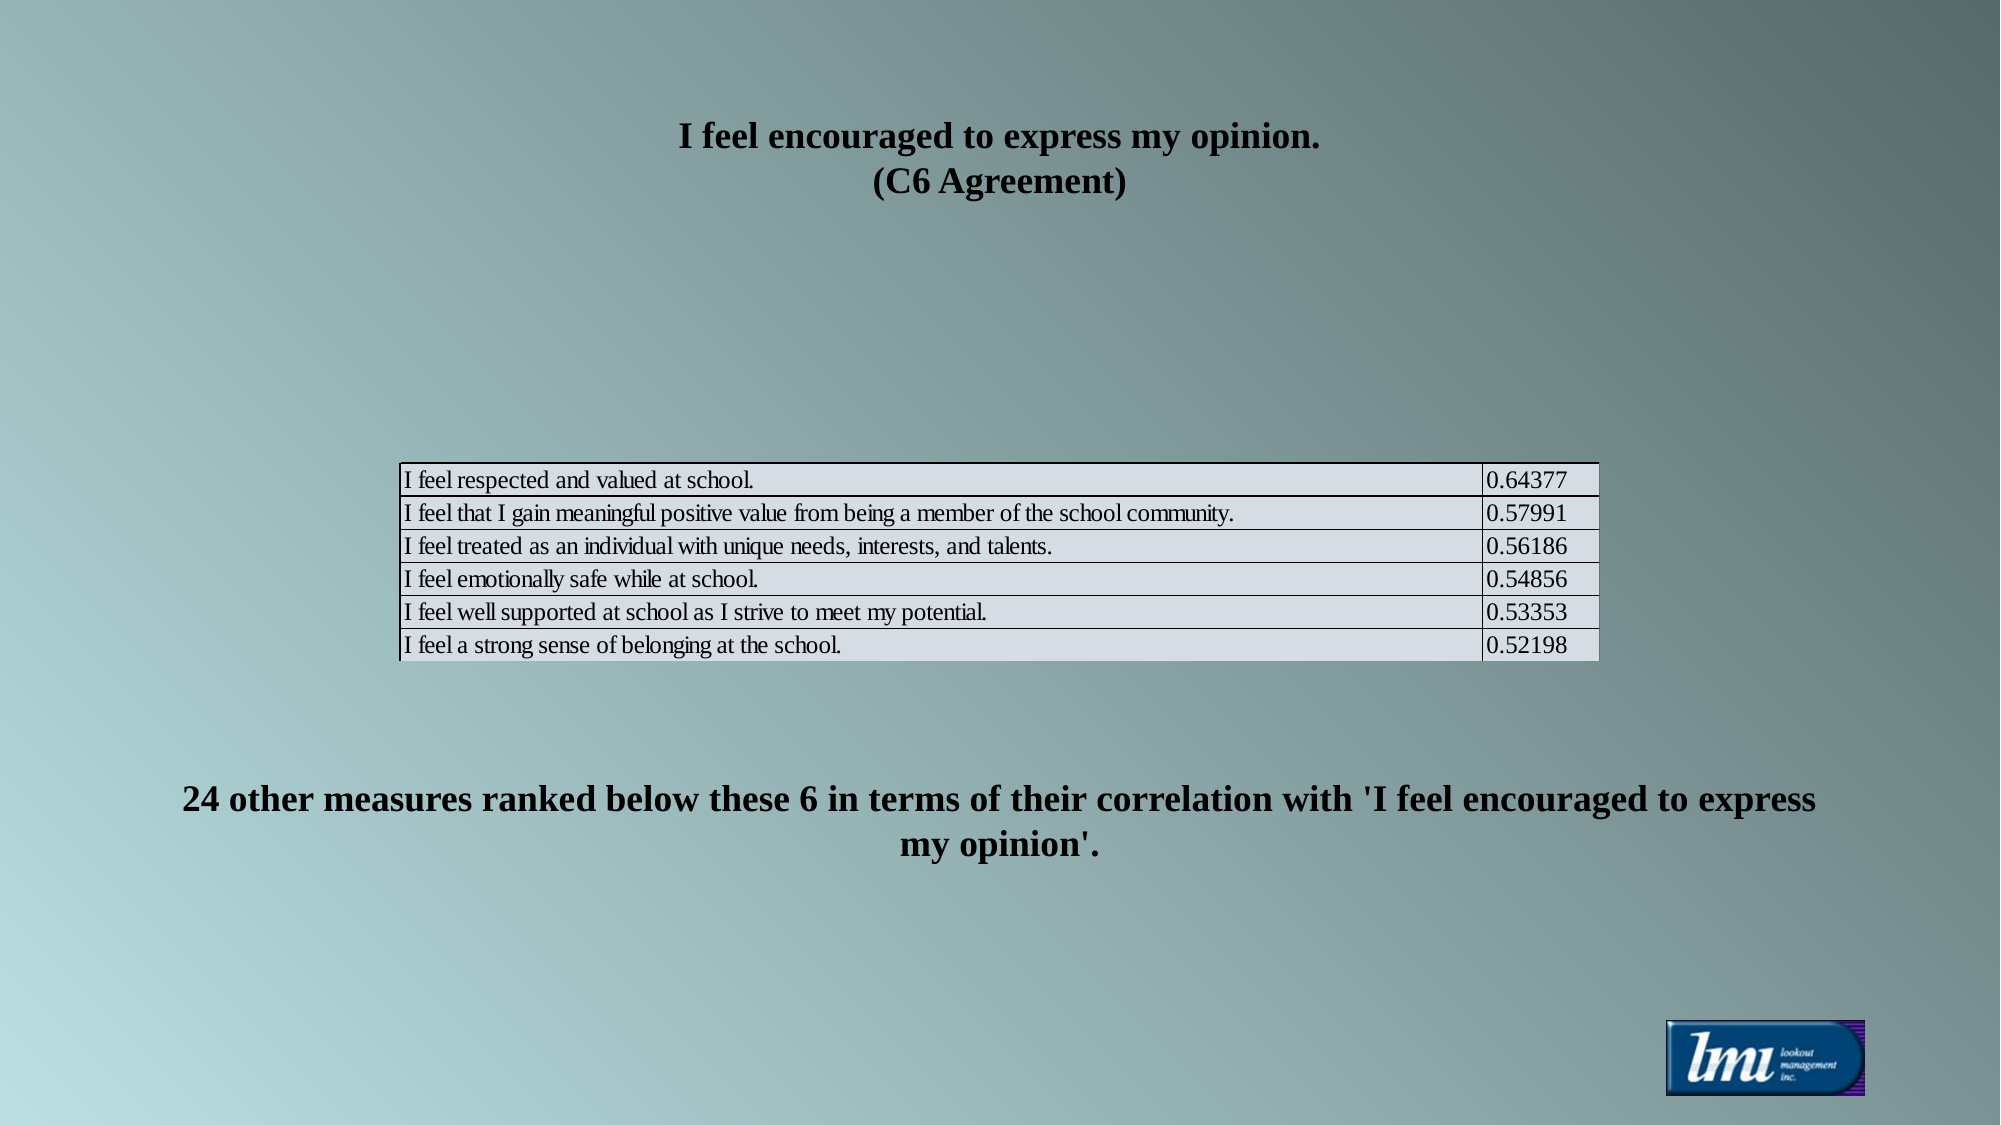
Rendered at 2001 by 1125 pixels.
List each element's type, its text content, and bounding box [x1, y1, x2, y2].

text_box 24 other measures ranked below these 6 in terms of their correlation with 'I feel encouraged to express my opinion'. [166, 766, 1834, 872]
picture [1666, 1020, 1865, 1096]
picture [399, 462, 1601, 663]
text_box I feel encouraged to express my opinion. (C6 Agreement) [270, 104, 1730, 209]
